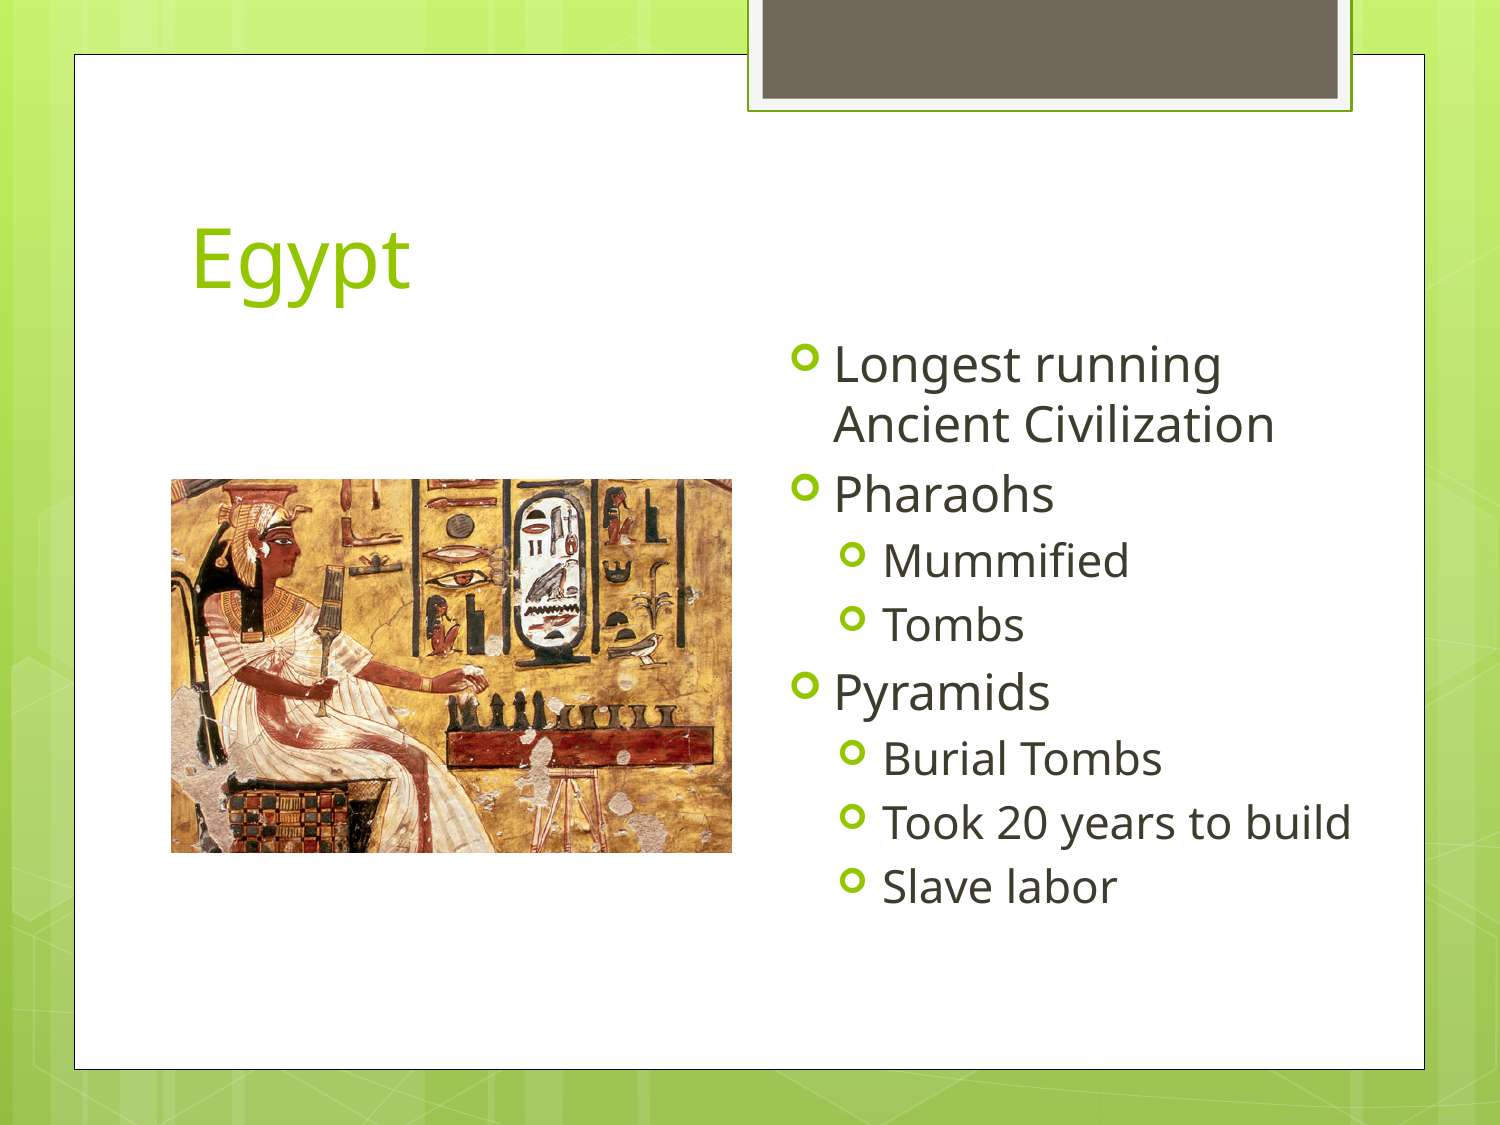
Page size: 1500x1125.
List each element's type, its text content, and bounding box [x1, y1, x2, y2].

list Longest running Ancient Civilization Pharaohs Mummified Tombs Pyramids Burial Tombs Took 20 years to build Slave labor [761, 324, 1388, 1025]
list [170, 479, 733, 853]
title Egypt [174, 125, 1328, 313]
